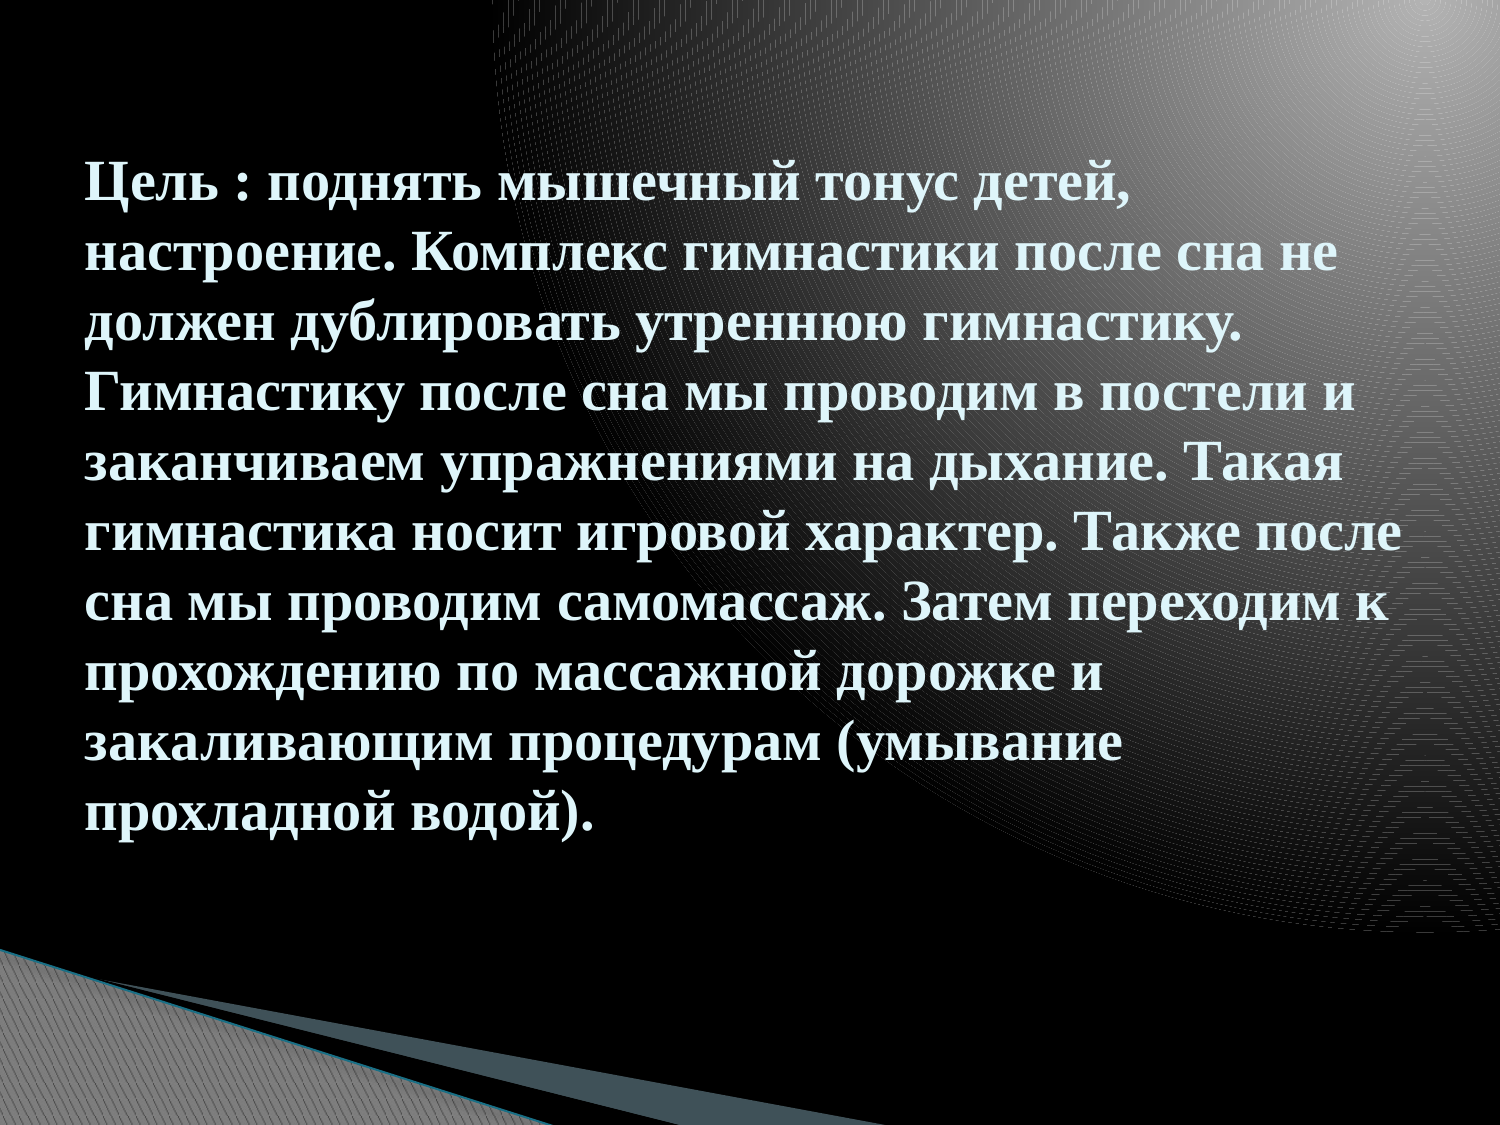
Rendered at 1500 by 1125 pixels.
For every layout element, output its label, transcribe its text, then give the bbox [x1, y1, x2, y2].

title Цель : поднять мышечный тонус детей, настроение. Комплекс гимнастики после сна не должен дублировать утреннюю гимнастику. Гимнастику после сна мы проводим в постели и заканчиваем упражнениями на дыхание. Такая гимнастика носит игровой характер. Также после сна мы проводим самомассаж. Затем переходим к прохождению по массажной дорожке и закаливающим процедурам (умывание прохладной водой). [70, 269, 1424, 776]
picture [0, 952, 543, 1125]
